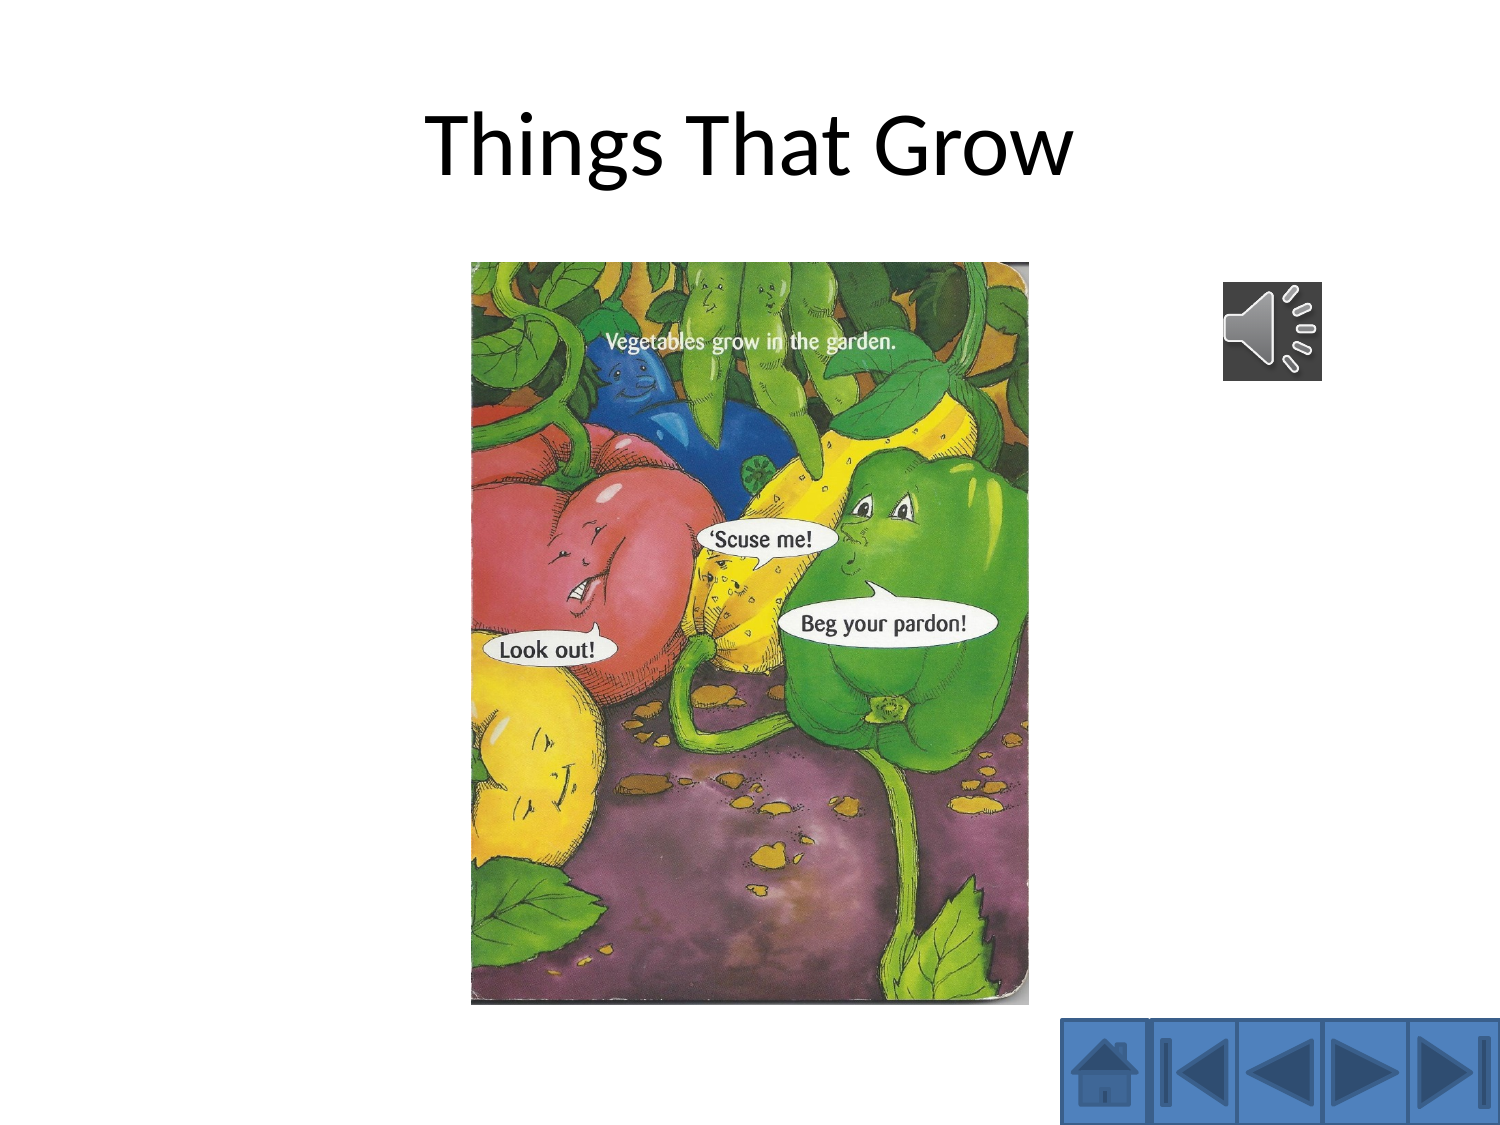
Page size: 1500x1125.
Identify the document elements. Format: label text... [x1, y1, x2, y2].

title Things That Grow [75, 45, 1425, 233]
text_box [1060, 1018, 1149, 1125]
text_box [1235, 1018, 1320, 1125]
text_box [1149, 1018, 1235, 1125]
text_box [1320, 1018, 1406, 1125]
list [470, 262, 1029, 1006]
text_box [1406, 1018, 1500, 1125]
picture [1222, 281, 1323, 382]
